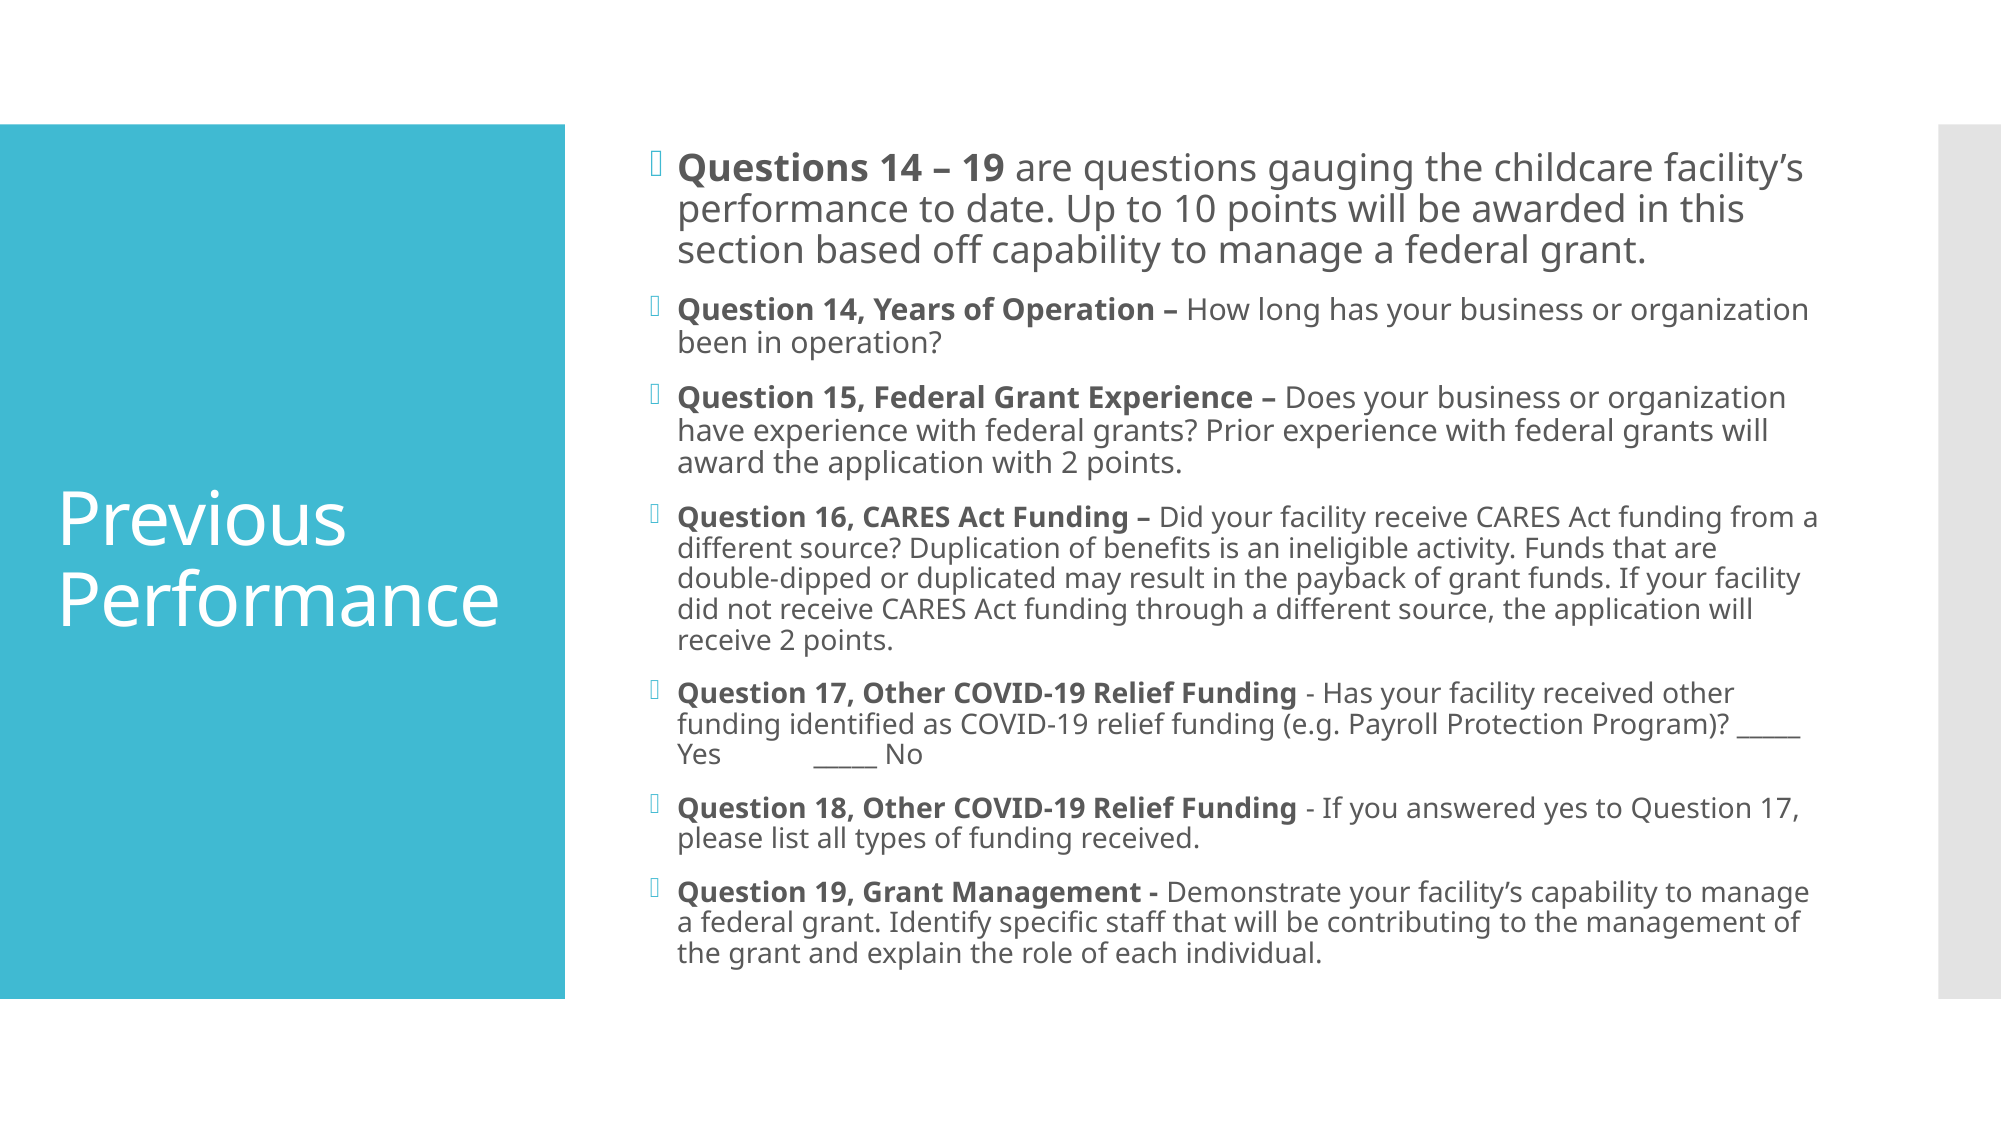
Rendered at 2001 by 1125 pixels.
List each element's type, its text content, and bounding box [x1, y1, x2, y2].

title Previous Performance [41, 184, 525, 940]
list Questions 14 – 19 are questions gauging the childcare facility’s performance to date. Up to 10 points will be awarded in this section based off capability to manage a federal grant. Question 14, Years of Operation – How long has your business or organization been in operation? Question 15, Federal Grant Experience – Does your business or organization have experience with federal grants? Prior experience with federal grants will award the application with 2 points. Question 16, CARES Act Funding – Did your facility receive CARES Act funding from a different source? Duplication of benefits is an ineligible activity. Funds that are double-dipped or duplicated may result in the payback of grant funds. If your facility did not receive CARES Act funding through a different source, the application will receive 2 points. Question 17, Other COVID-19 Relief Funding - Has your facility received other funding identified as COVID-19 relief funding (e.g. Payroll Protection Program)? _____ Yes _____ No Question 18, Other COVID-19 Relief Funding - If you answered yes to Question 17, please list all types of funding received. Question 19, Grant Management - Demonstrate your facility’s capability to manage a federal grant. Identify specific staff that will be contributing to the management of the grant and explain the role of each individual. [634, 141, 1835, 982]
